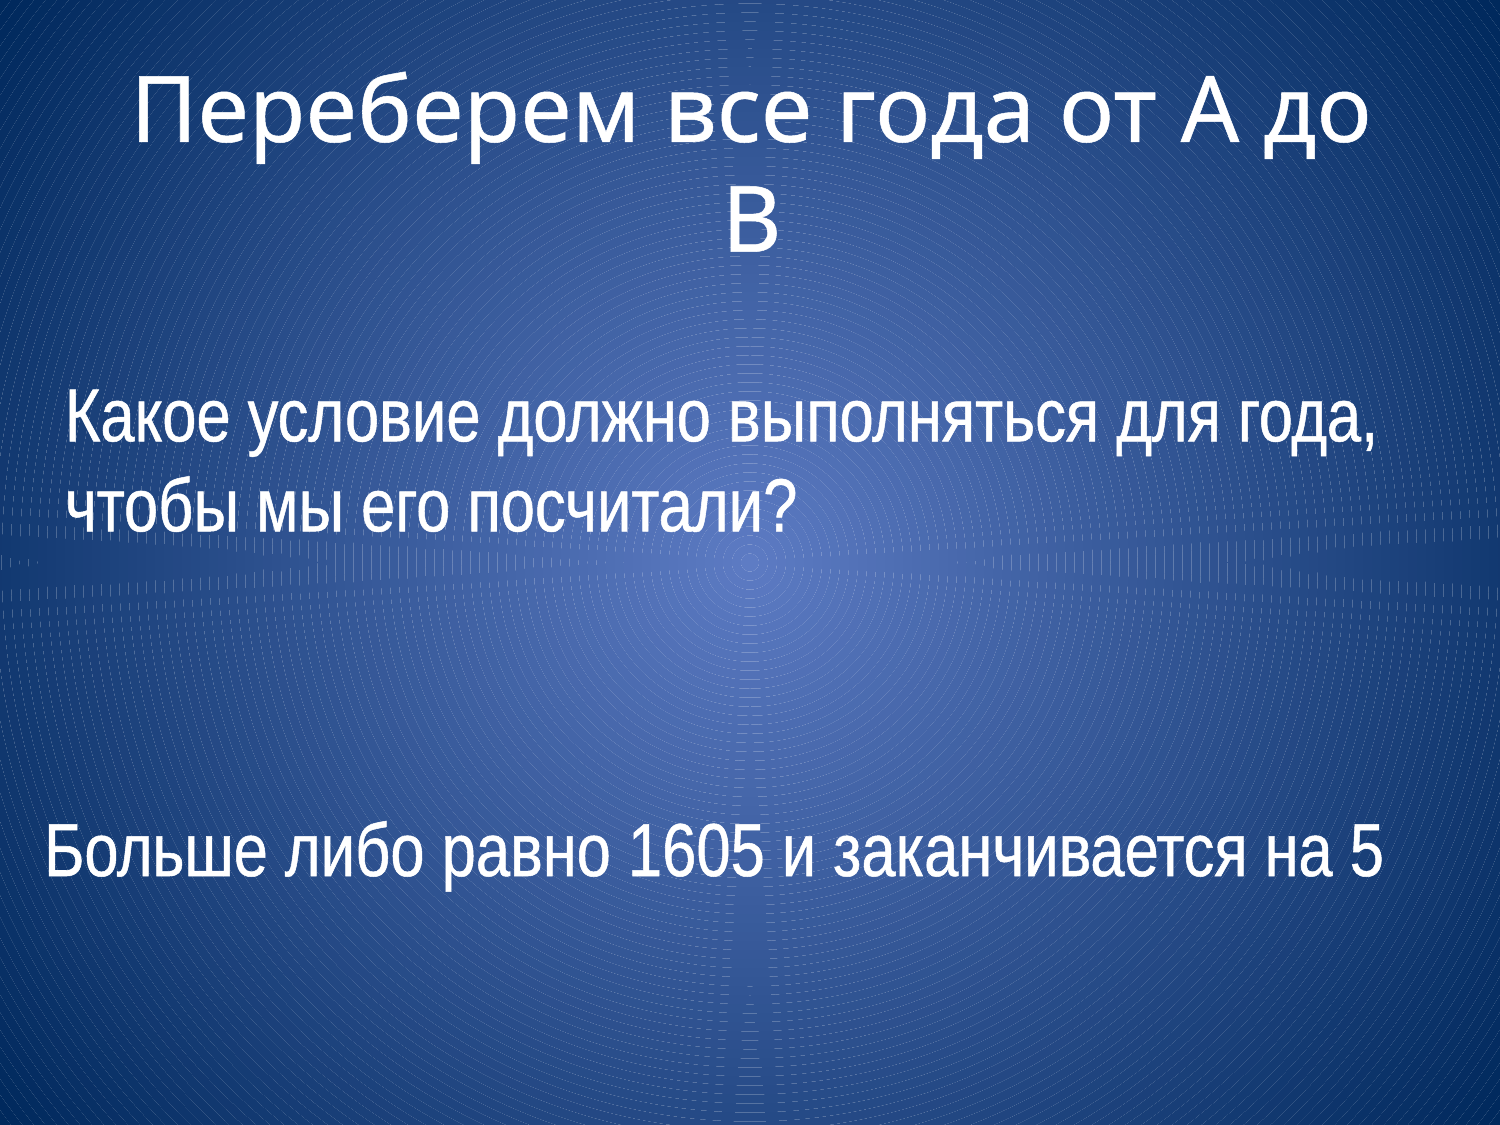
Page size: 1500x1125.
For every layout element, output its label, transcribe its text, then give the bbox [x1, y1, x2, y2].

text_box Какое условие должно выполняться для года, чтобы мы его посчитали? [50, 243, 1468, 669]
title Переберем все года от А до В [76, 66, 1427, 243]
text_box Больше либо равно 1605 и заканчивается на 5 [29, 633, 1447, 1059]
